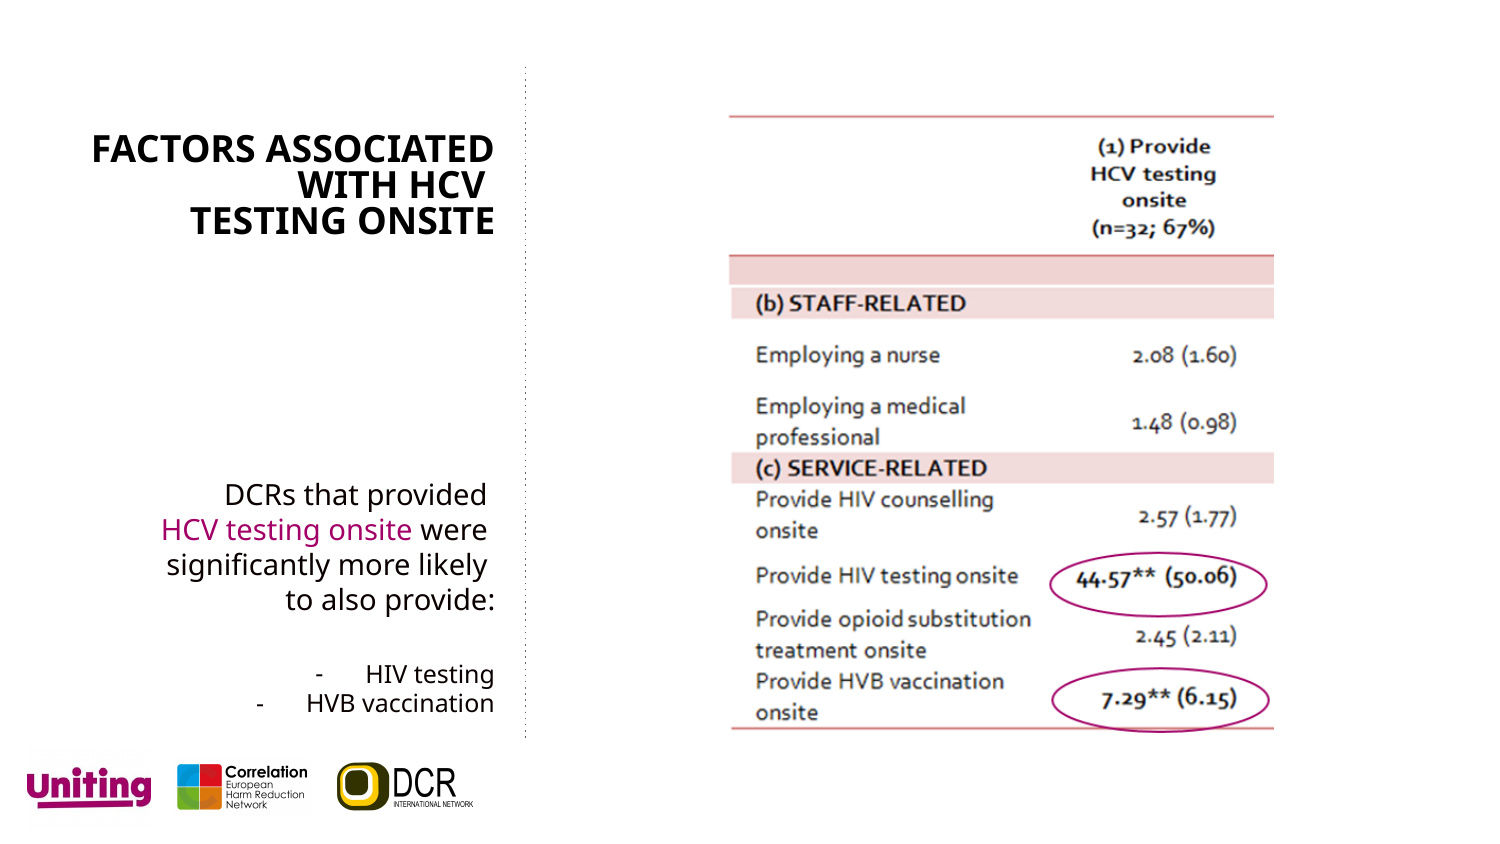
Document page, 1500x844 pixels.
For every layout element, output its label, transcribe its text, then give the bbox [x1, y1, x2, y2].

picture [27, 746, 151, 829]
picture [727, 110, 1274, 734]
picture [333, 758, 479, 816]
text_box DCRs that provided HCV testing onsite were significantly more likely to also provide: HIV testing HVB vaccination [45, 469, 511, 728]
picture [173, 758, 311, 816]
text_box FACTORS ASSOCIATED WITH HCV TESTING ONSITE [45, 126, 511, 296]
